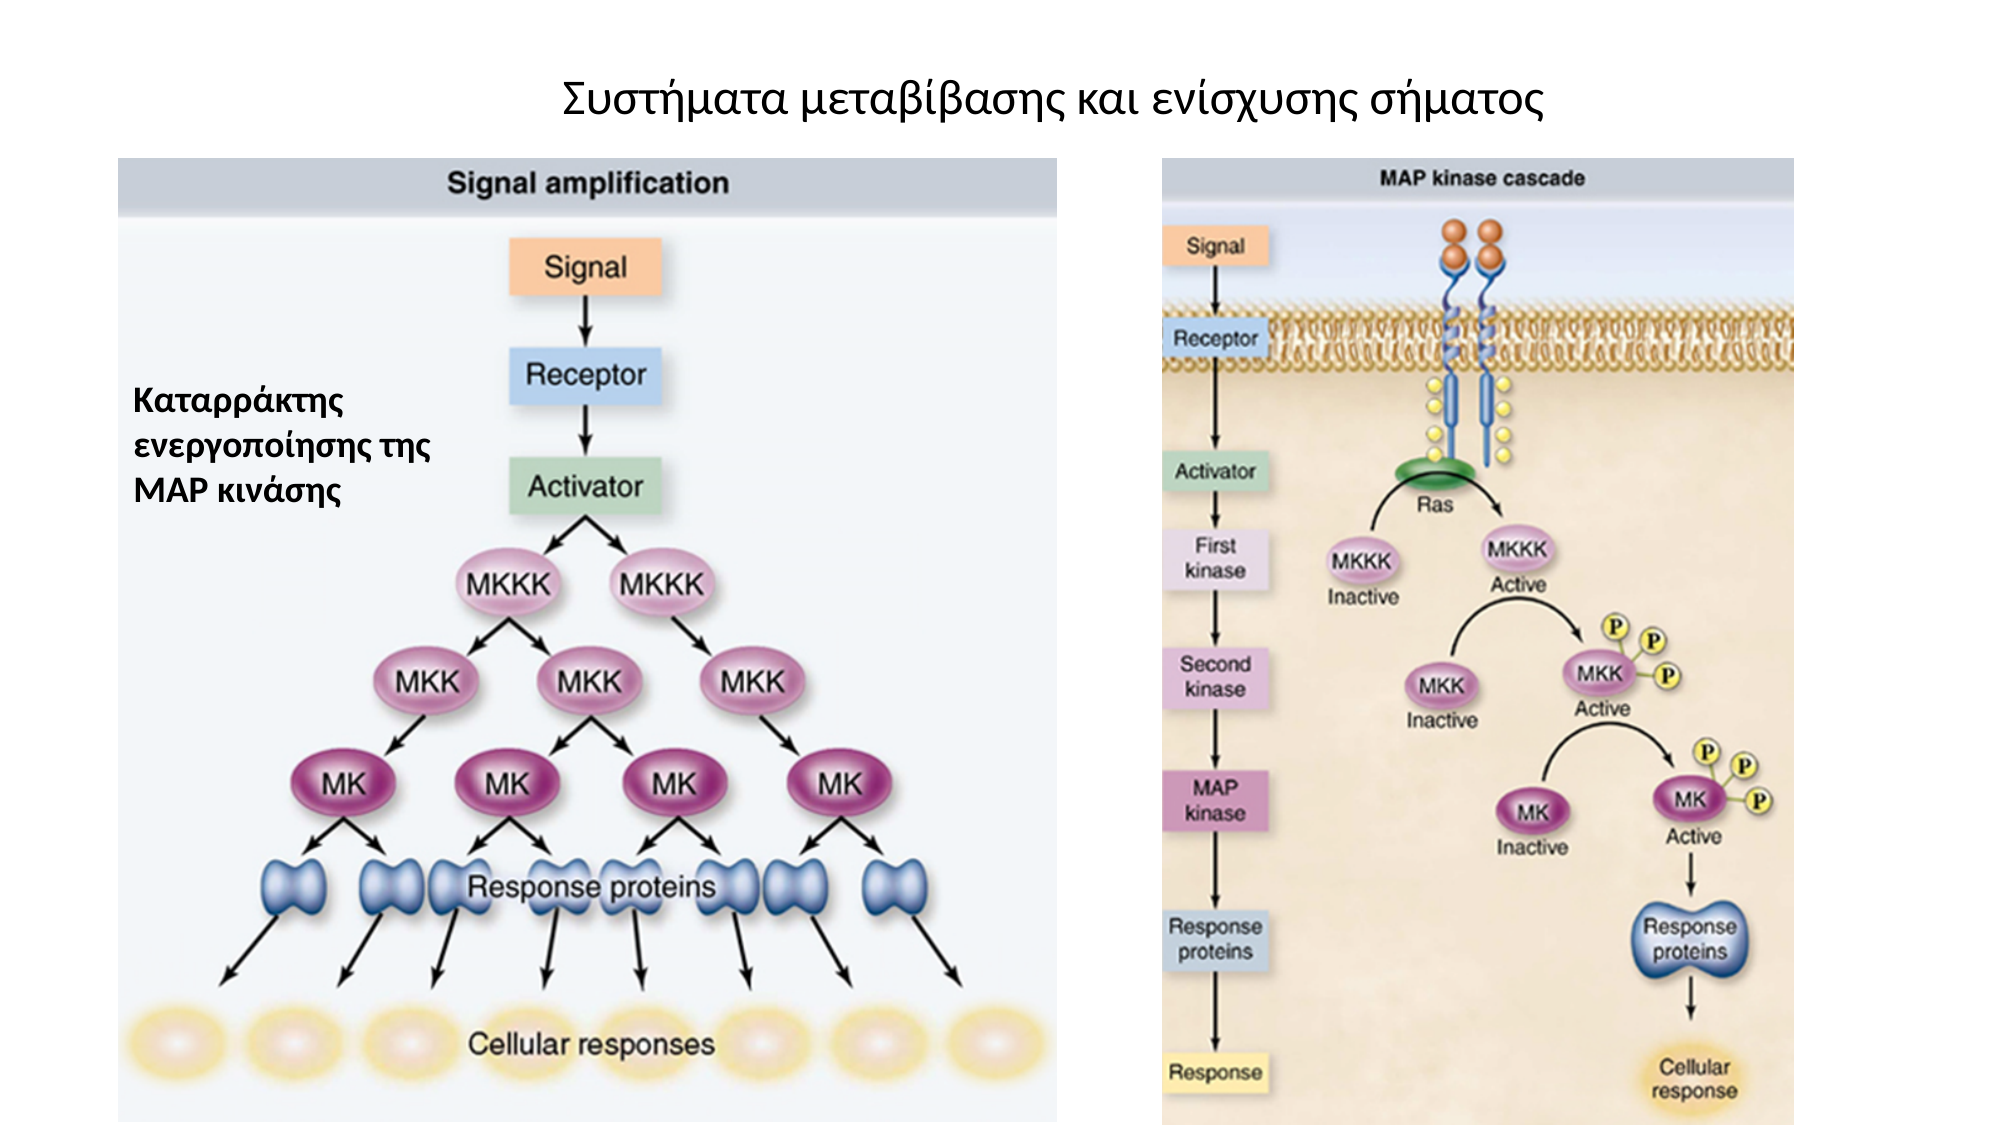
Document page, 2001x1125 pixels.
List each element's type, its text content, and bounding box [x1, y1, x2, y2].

text_box Συστήματα μεταβίβασης και ενίσχυσης σήματος [547, 56, 1560, 132]
picture [118, 158, 1057, 1122]
picture [1162, 158, 1794, 1125]
